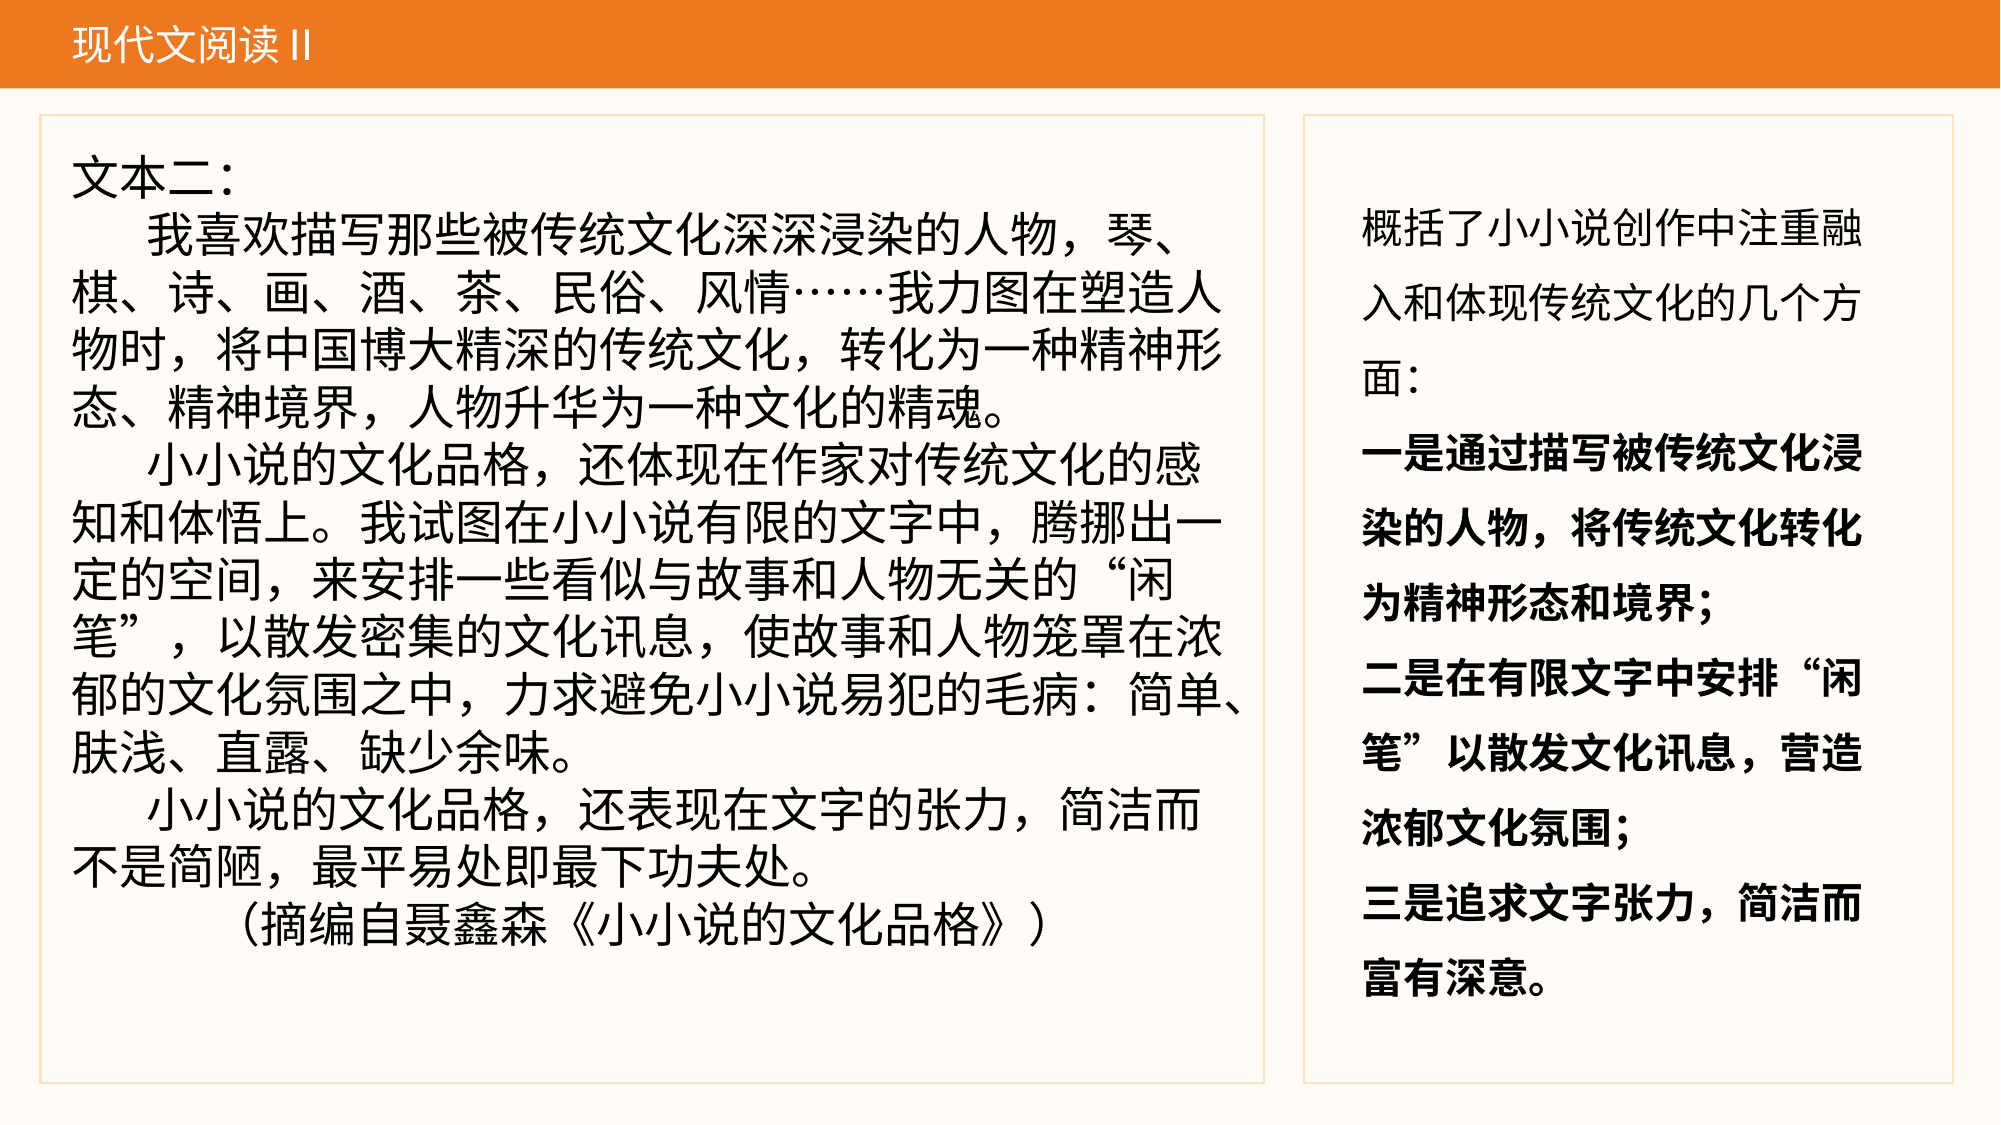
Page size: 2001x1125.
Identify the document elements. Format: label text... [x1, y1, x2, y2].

text_box 文本二： 我喜欢描写那些被传统文化深深浸染的人物，琴、棋、诗、画、酒、茶、民俗、风情……我力图在塑造人物时，将中国博大精深的传统文化，转化为一种精神形态、精神境界，人物升华为一种文化的精魂。 小小说的文化品格，还体现在作家对传统文化的感知和体悟上。我试图在小小说有限的文字中，腾挪出一定的空间，来安排一些看似与故事和人物无关的“闲笔”，以散发密集的文化讯息，使故事和人物笼罩在浓郁的文化氛围之中，力求避免小小说易犯的毛病：简单、肤浅、直露、缺少余味。 小小说的文化品格，还表现在文字的张力，简洁而不是简陋，最平易处即最下功夫处。 （摘编自聂鑫森《小小说的文化品格》） [57, 140, 1264, 1043]
text_box 概括了小小说创作中注重融入和体现传统文化的几个方面： 一是通过描写被传统文化浸染的人物，将传统文化转化为精神形态和境界； 二是在有限文字中安排“闲笔”以散发文化讯息，营造浓郁文化氛围； 三是追求文字张力，简洁而富有深意。 [1347, 169, 1910, 857]
text_box 现代文阅读Ⅱ [57, 11, 409, 76]
text_box [1303, 114, 1954, 1084]
text_box [39, 114, 1265, 1084]
text_box [0, 0, 2000, 89]
